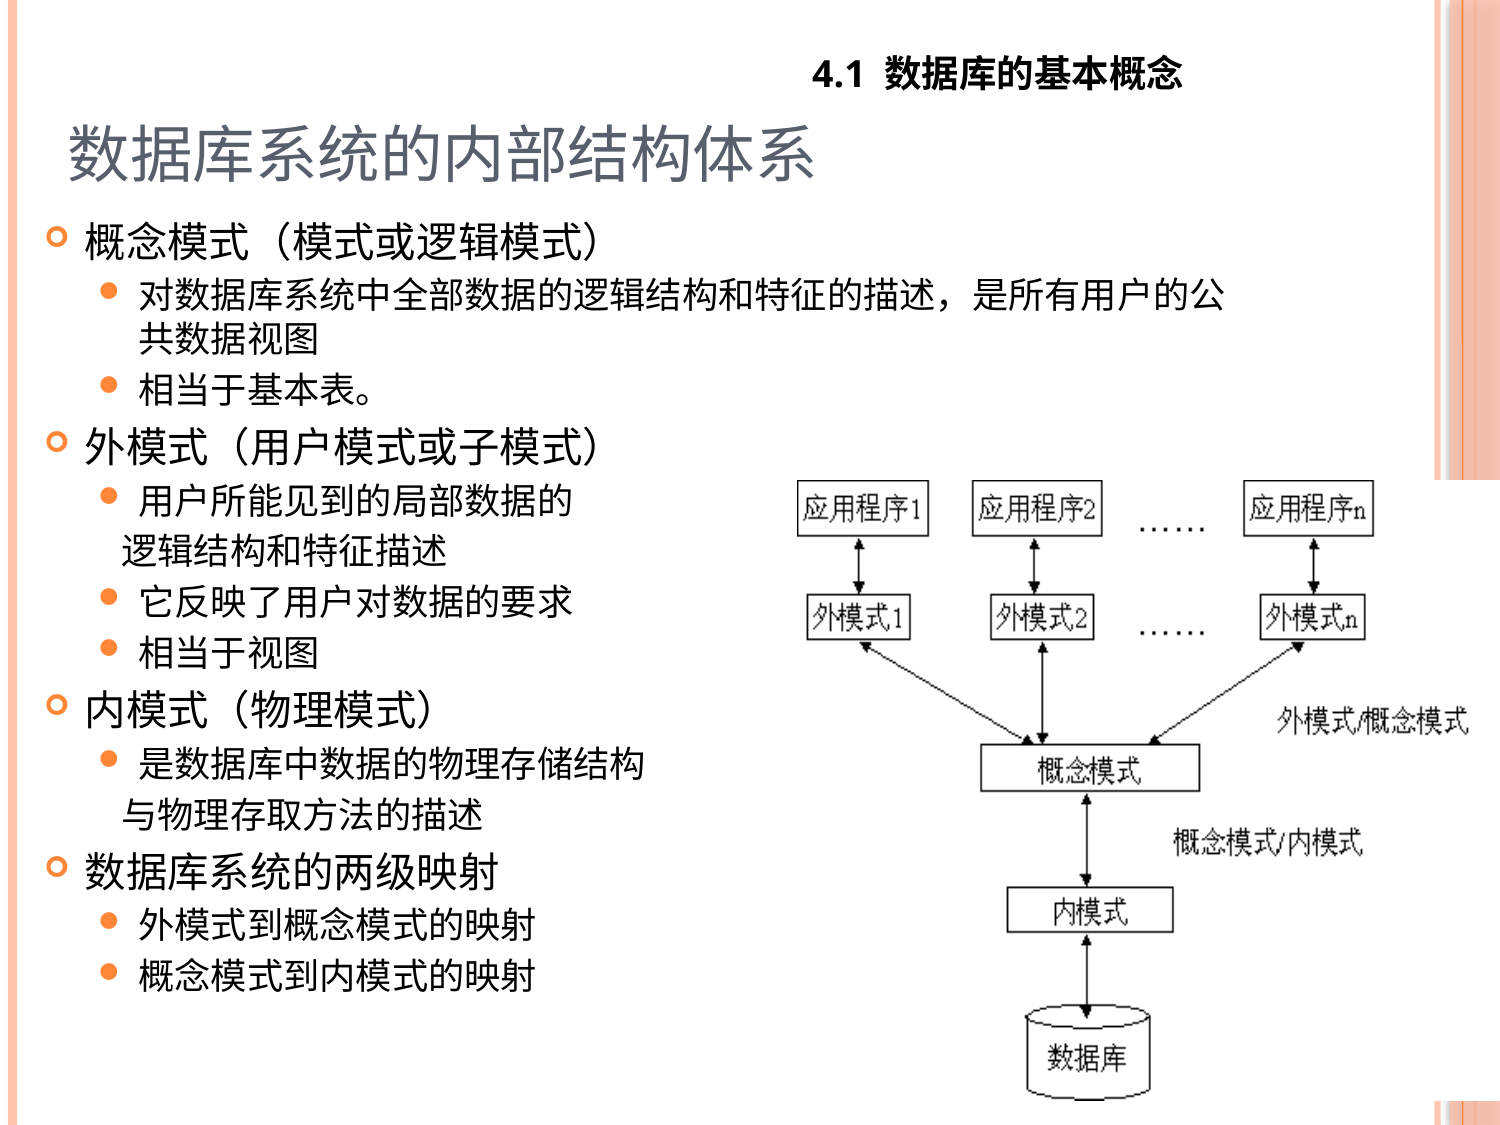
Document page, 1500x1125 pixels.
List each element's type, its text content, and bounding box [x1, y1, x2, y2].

list 概念模式（模式或逻辑模式） 对数据库系统中全部数据的逻辑结构和特征的描述，是所有用户的公共数据视图 相当于基本表。 外模式（用户模式或子模式） 用户所能见到的局部数据的 逻辑结构和特征描述 它反映了用户对数据的要求 相当于视图 内模式（物理模式） 是数据库中数据的物理存储结构 与物理存取方法的描述 数据库系统的两级映射 外模式到概念模式的映射 概念模式到内模式的映射 [29, 208, 1255, 1008]
title 数据库系统的内部结构体系 [53, 9, 1279, 198]
text_box 4.1 数据库的基本概念 [797, 42, 1424, 103]
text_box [796, 480, 1500, 1125]
